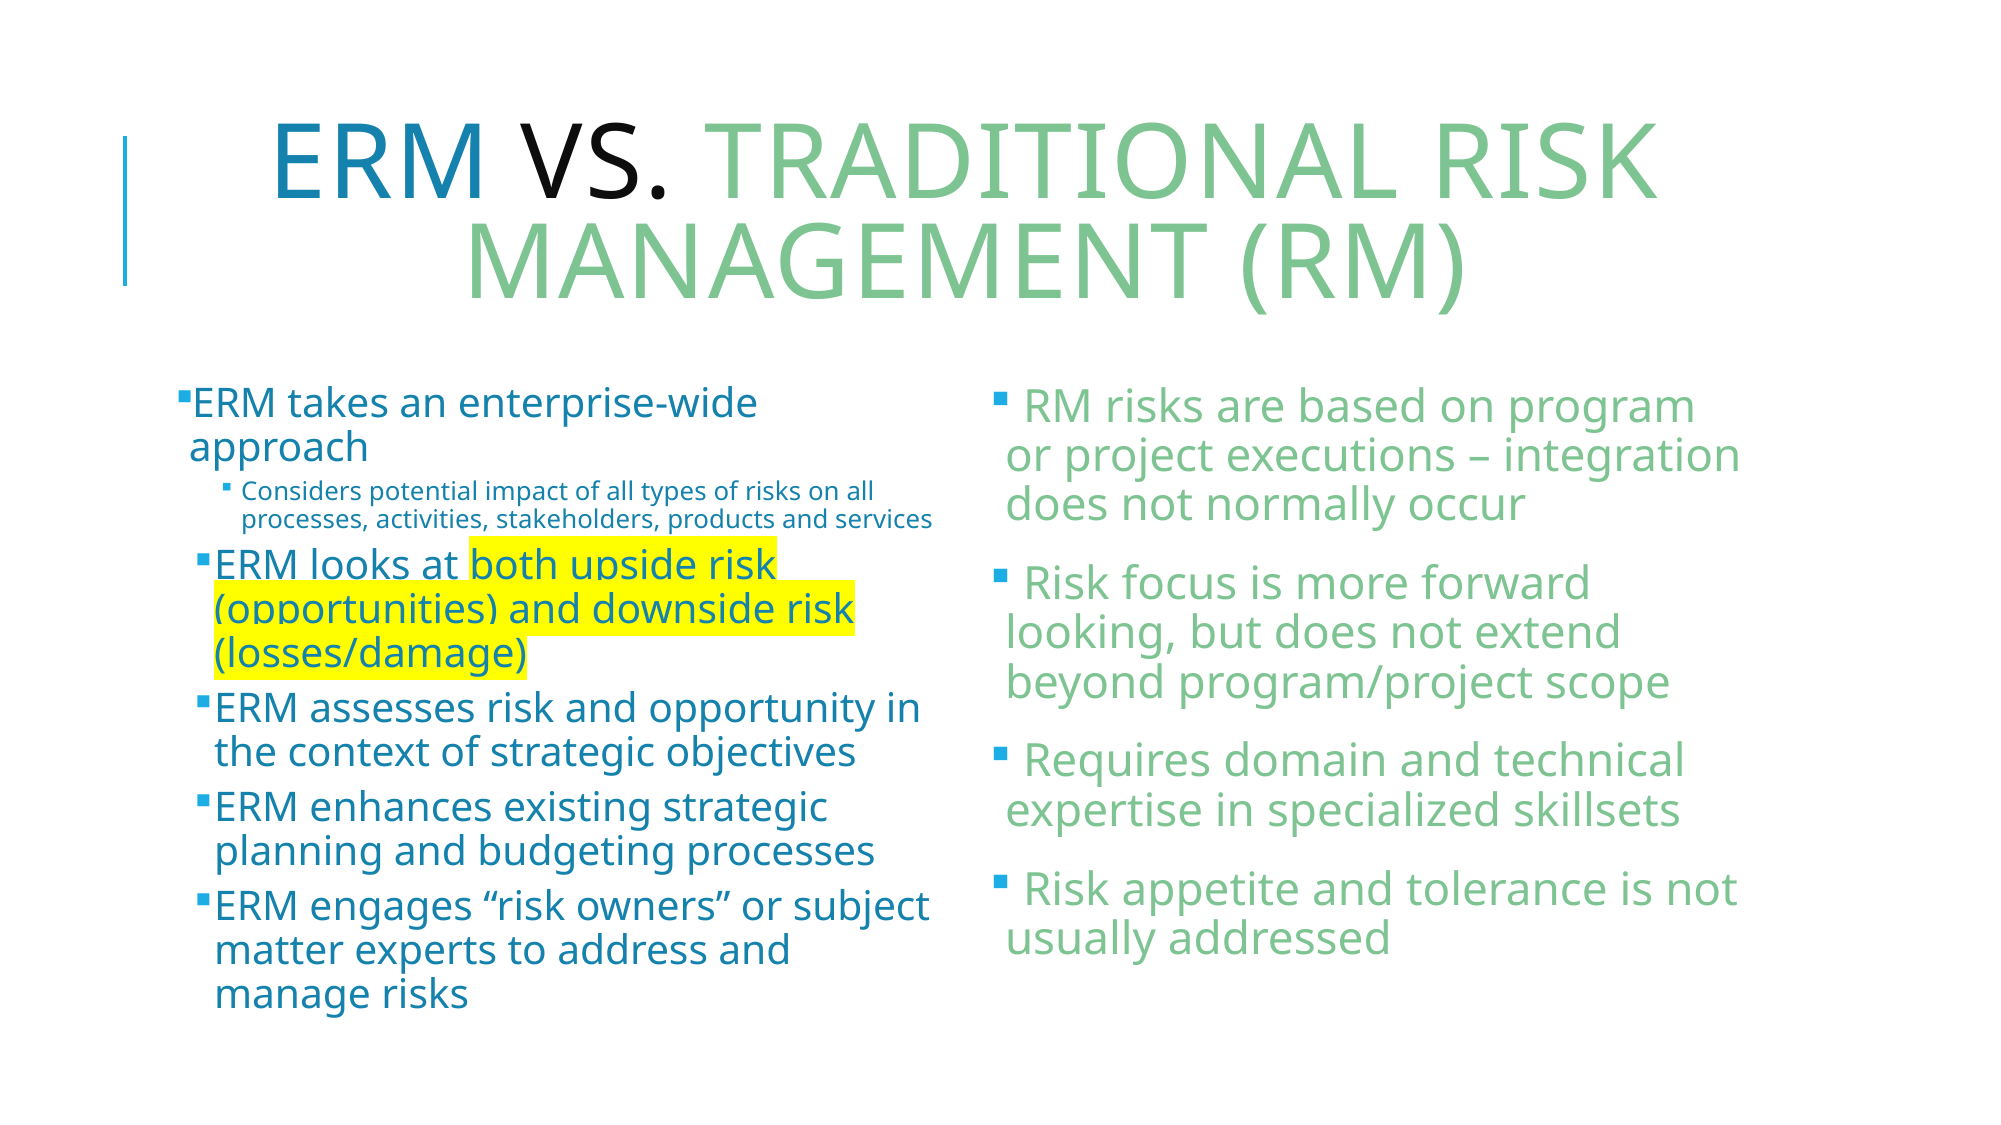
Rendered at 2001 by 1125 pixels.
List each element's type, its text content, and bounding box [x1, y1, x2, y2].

list ERM takes an enterprise-wide approach Considers potential impact of all types of risks on all processes, activities, stakeholders, products and services ERM looks at both upside risk (opportunities) and downside risk (losses/damage) ERM assesses risk and opportunity in the context of strategic objectives ERM enhances existing strategic planning and budgeting processes ERM engages “risk owners” or subject matter experts to address and manage risks [168, 375, 948, 1035]
title ERM vs. traditional risk Management (RM) [168, 96, 1763, 342]
list RM risks are based on program or project executions – integration does not normally occur Risk focus is more forward looking, but does not extend beyond program/project scope Requires domain and technical expertise in specialized skillsets Risk appetite and tolerance is not usually addressed [982, 375, 1763, 1035]
